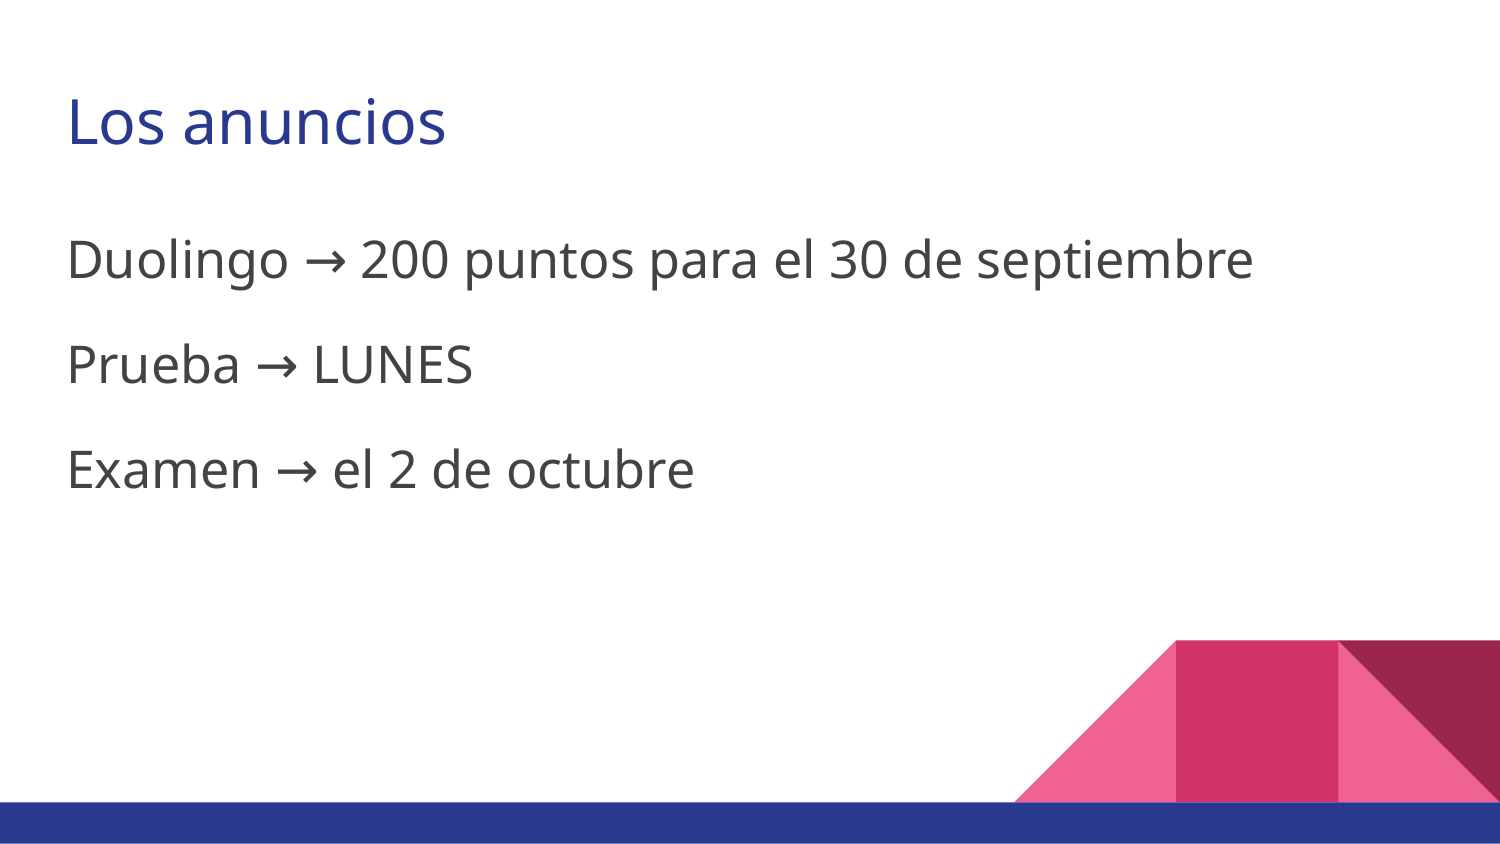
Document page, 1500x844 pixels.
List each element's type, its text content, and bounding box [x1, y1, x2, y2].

list Duolingo → 200 puntos para el 30 de septiembre Prueba → LUNES Examen → el 2 de octubre [51, 201, 1449, 750]
title Los anuncios [51, 67, 1449, 167]
